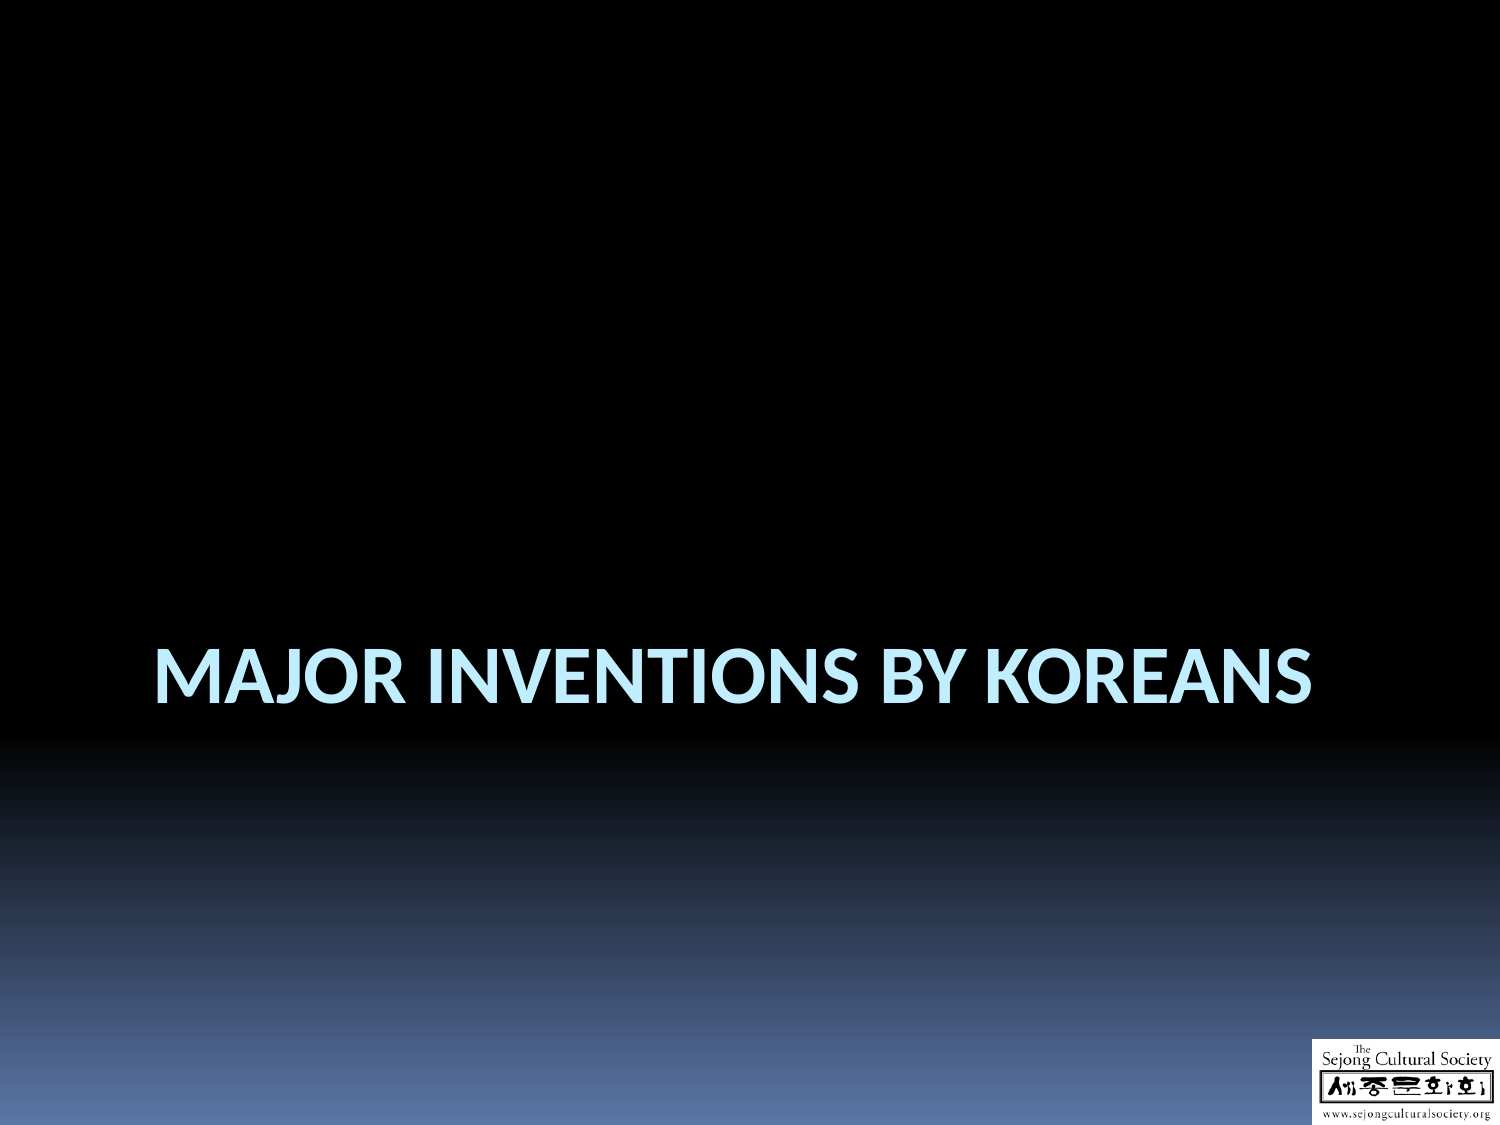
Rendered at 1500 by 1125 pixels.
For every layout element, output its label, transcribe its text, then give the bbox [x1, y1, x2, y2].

title Major inventions by Koreans [137, 612, 1438, 937]
picture [1312, 1039, 1500, 1125]
